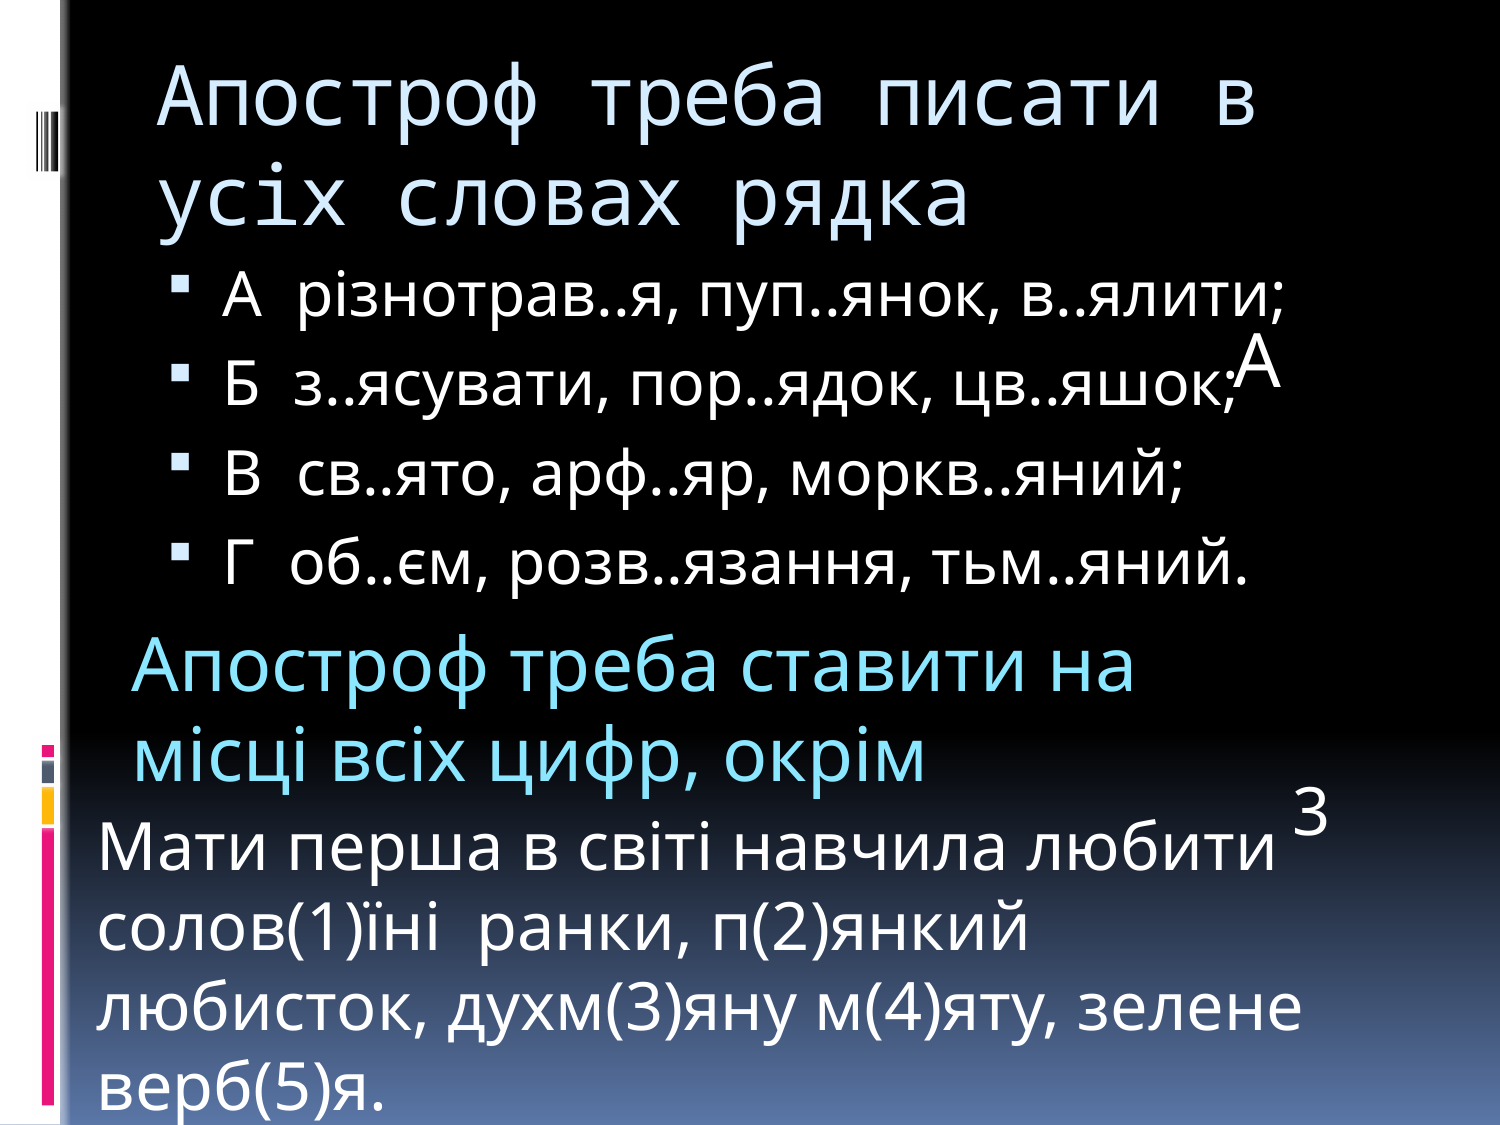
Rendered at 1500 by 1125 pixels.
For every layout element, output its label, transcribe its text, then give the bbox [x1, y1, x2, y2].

text_box 3 [1277, 761, 1395, 857]
text_box А [1218, 304, 1407, 410]
text_box Мати перша в світі навчила любити солов(1)їні ранки, п(2)янкий любисток, духм(3)яну м(4)яту, зелене верб(5)я. [82, 796, 1348, 1125]
text_box Апостроф треба ставити на місці всіх цифр, окрім [117, 609, 1184, 805]
list А різнотрав..я, пуп..янок, в..ялити; Б з..ясувати, пор..ядок, цв..яшок; В св..ято, арф..яр, моркв..яний; Г об..єм, розв..язання, тьм..яний. [140, 246, 1313, 786]
title Апостроф треба писати в усіх словах рядка [140, 35, 1416, 186]
